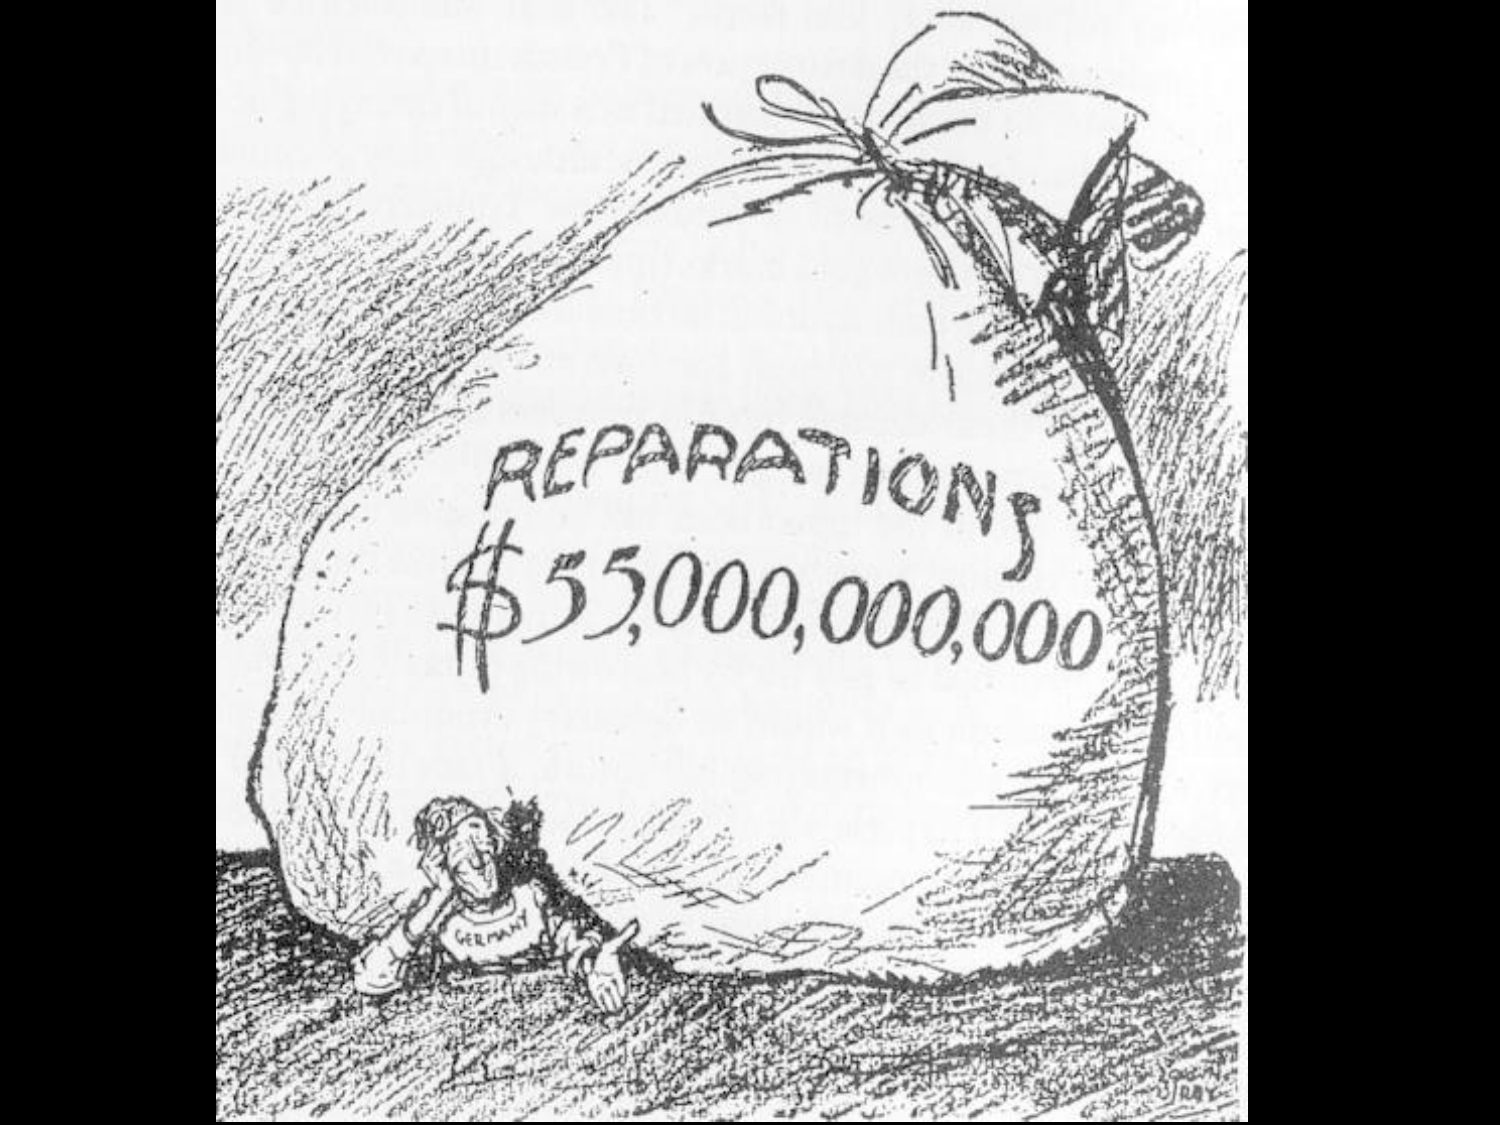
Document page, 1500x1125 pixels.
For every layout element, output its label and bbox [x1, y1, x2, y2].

list [216, 0, 1248, 1122]
